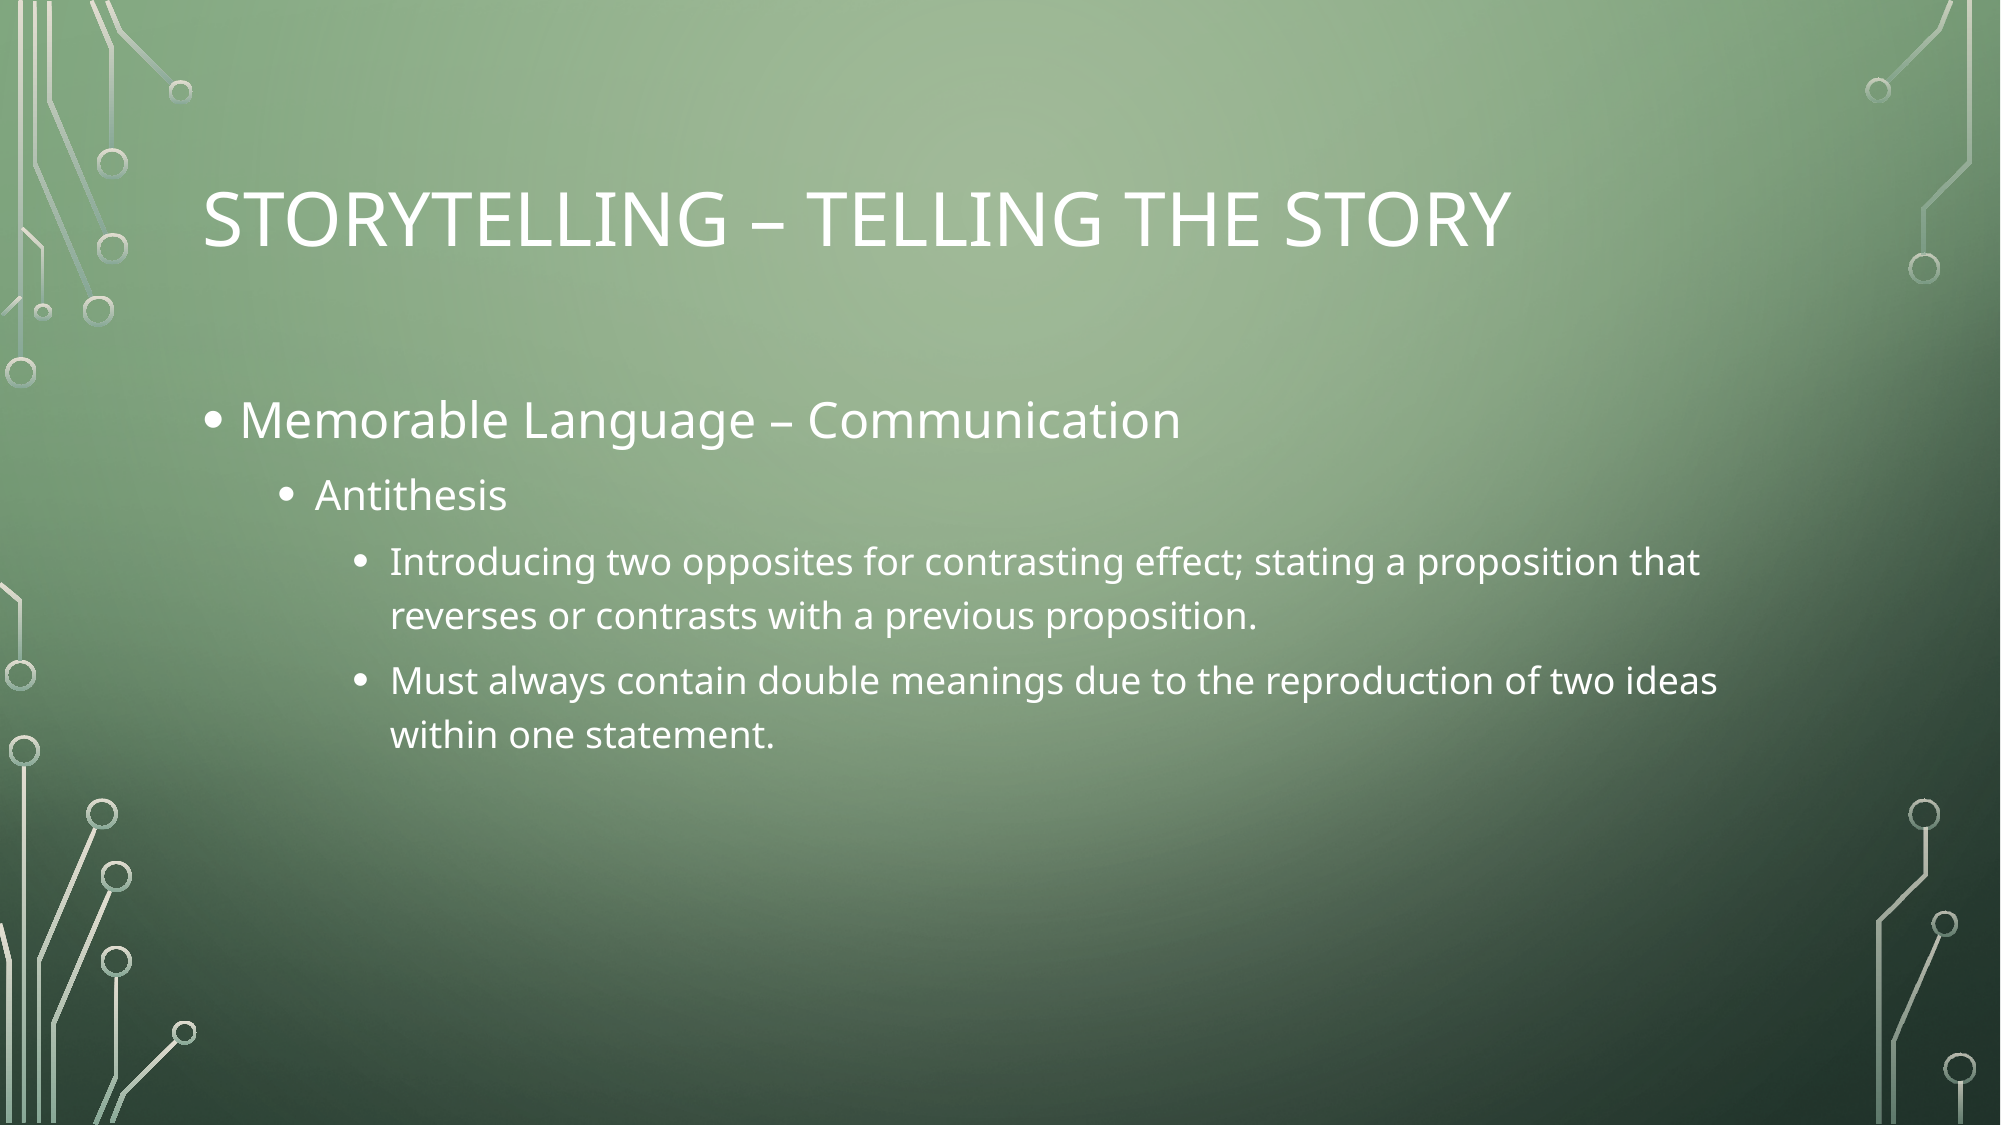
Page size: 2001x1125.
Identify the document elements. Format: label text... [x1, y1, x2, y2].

title Storytelling – telling the story [187, 101, 1813, 344]
list Memorable Language – Communication Antithesis Introducing two opposites for contrasting effect; stating a proposition that reverses or contrasts with a previous proposition. Must always contain double meanings due to the reproduction of two ideas within one statement. [187, 369, 1813, 950]
